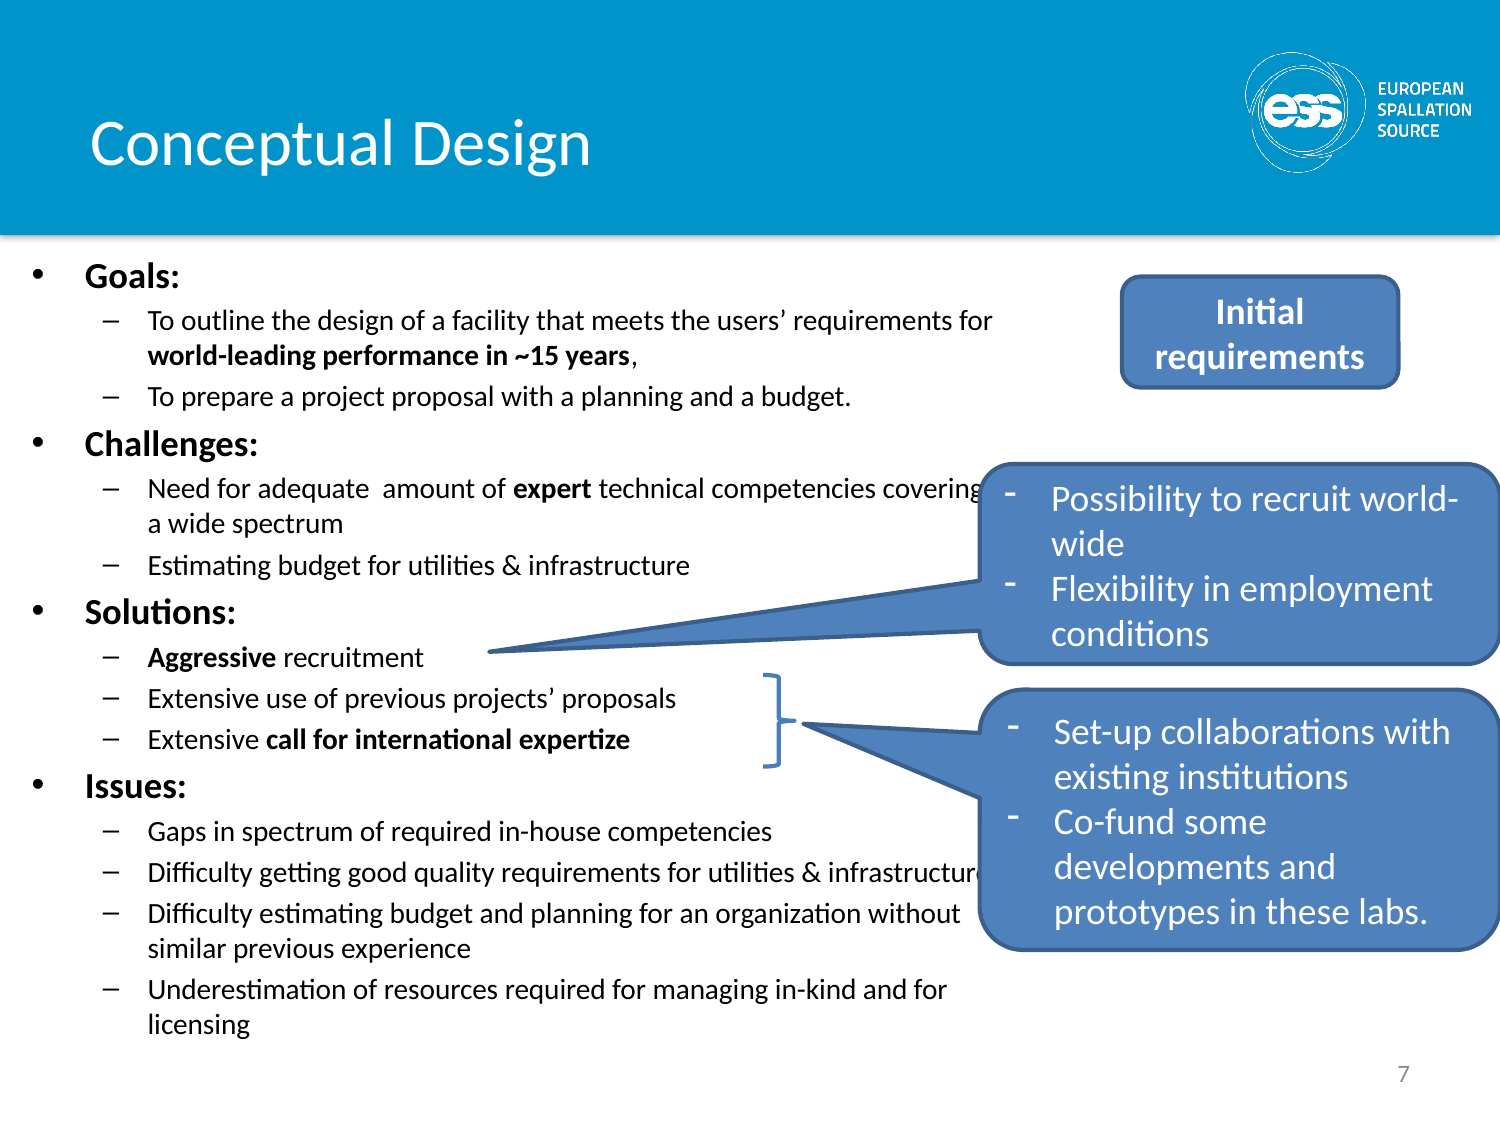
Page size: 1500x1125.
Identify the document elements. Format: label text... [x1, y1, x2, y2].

text_box [763, 674, 796, 768]
list Goals: To outline the design of a facility that meets the users’ requirements for world-leading performance in ~15 years, To prepare a project proposal with a planning and a budget. Challenges: Need for adequate amount of expert technical competencies covering a wide spectrum Estimating budget for utilities & infrastructure Solutions: Aggressive recruitment Extensive use of previous projects’ proposals Extensive call for international expertize Issues: Gaps in spectrum of required in-house competencies Difficulty getting good quality requirements for utilities & infrastructure Difficulty estimating budget and planning for an organization without similar previous experience Underestimation of resources required for managing in-kind and for licensing [16, 244, 1010, 1087]
picture [1400, 83, 1407, 94]
text_box Set-up collaborations with existing institutions Co-fund some developments and prototypes in these labs. [801, 687, 1500, 953]
picture [1443, 86, 1450, 93]
title Conceptual Design [75, 45, 1247, 233]
picture [1418, 104, 1423, 115]
slide_number 7 [1074, 1042, 1425, 1103]
picture [1379, 83, 1385, 94]
picture [1409, 104, 1415, 115]
picture [1264, 94, 1342, 127]
picture [1436, 104, 1444, 115]
text_box Possibility to recruit world-wide Flexibility in employment conditions [487, 461, 1500, 667]
picture [1432, 125, 1438, 136]
picture [1389, 104, 1393, 115]
picture [1422, 125, 1428, 134]
picture [1423, 83, 1430, 94]
text_box Initial requirements [1119, 274, 1401, 390]
picture [1454, 83, 1458, 94]
picture [1398, 109, 1406, 115]
